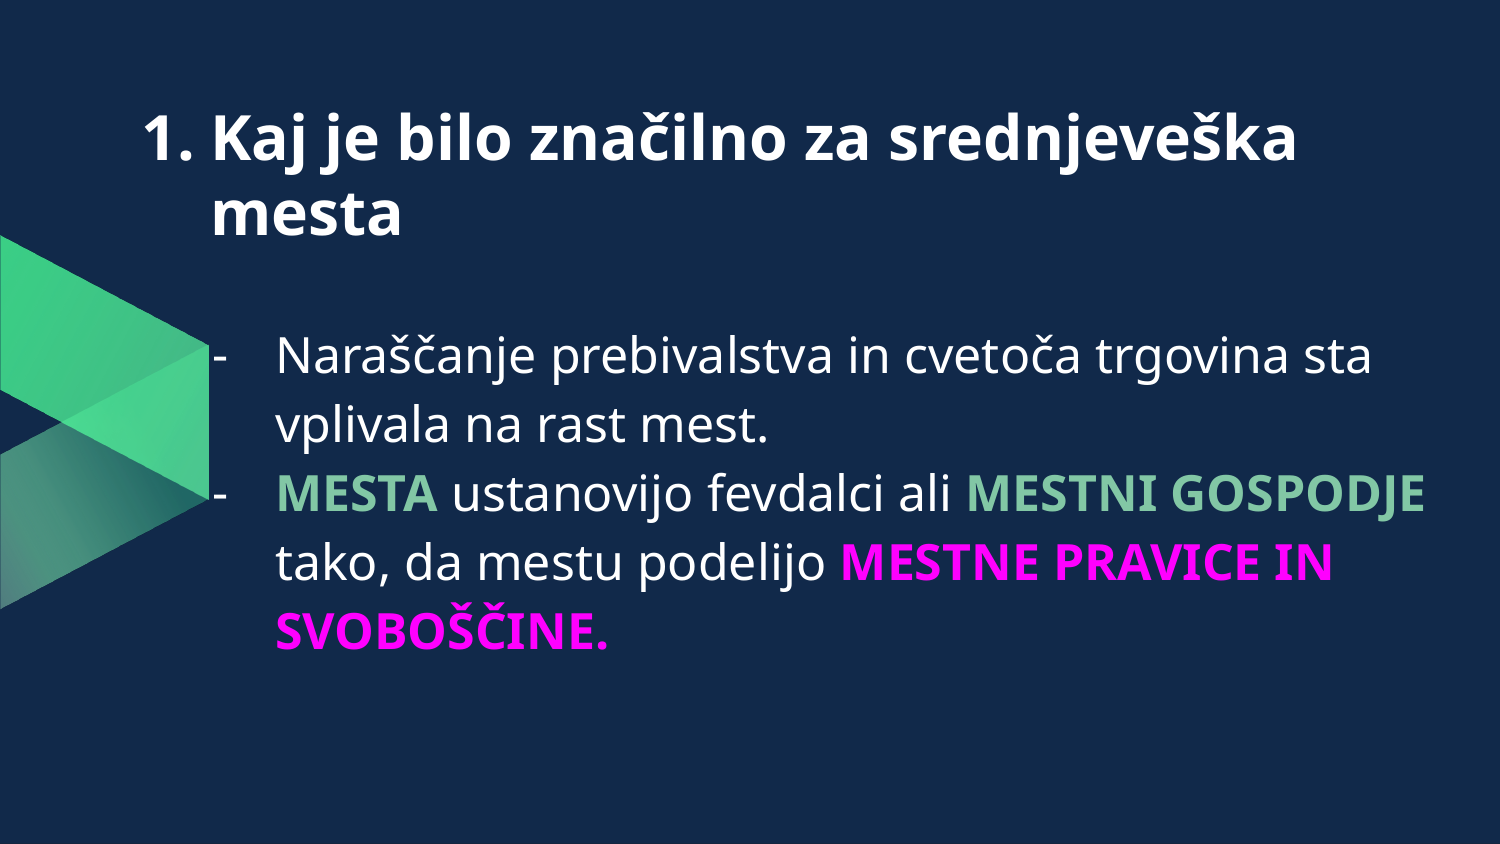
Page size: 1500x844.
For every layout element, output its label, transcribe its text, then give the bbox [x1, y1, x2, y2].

list Naraščanje prebivalstva in cvetoča trgovina sta vplivala na rast mest. MESTA ustanovijo fevdalci ali MESTNI GOSPODJE tako, da mestu podelijo MESTNE PRAVICE IN SVOBOŠČINE. [185, 299, 1445, 808]
title Kaj je bilo značilno za srednjeveška mesta [120, 173, 1380, 263]
picture [0, 165, 209, 679]
